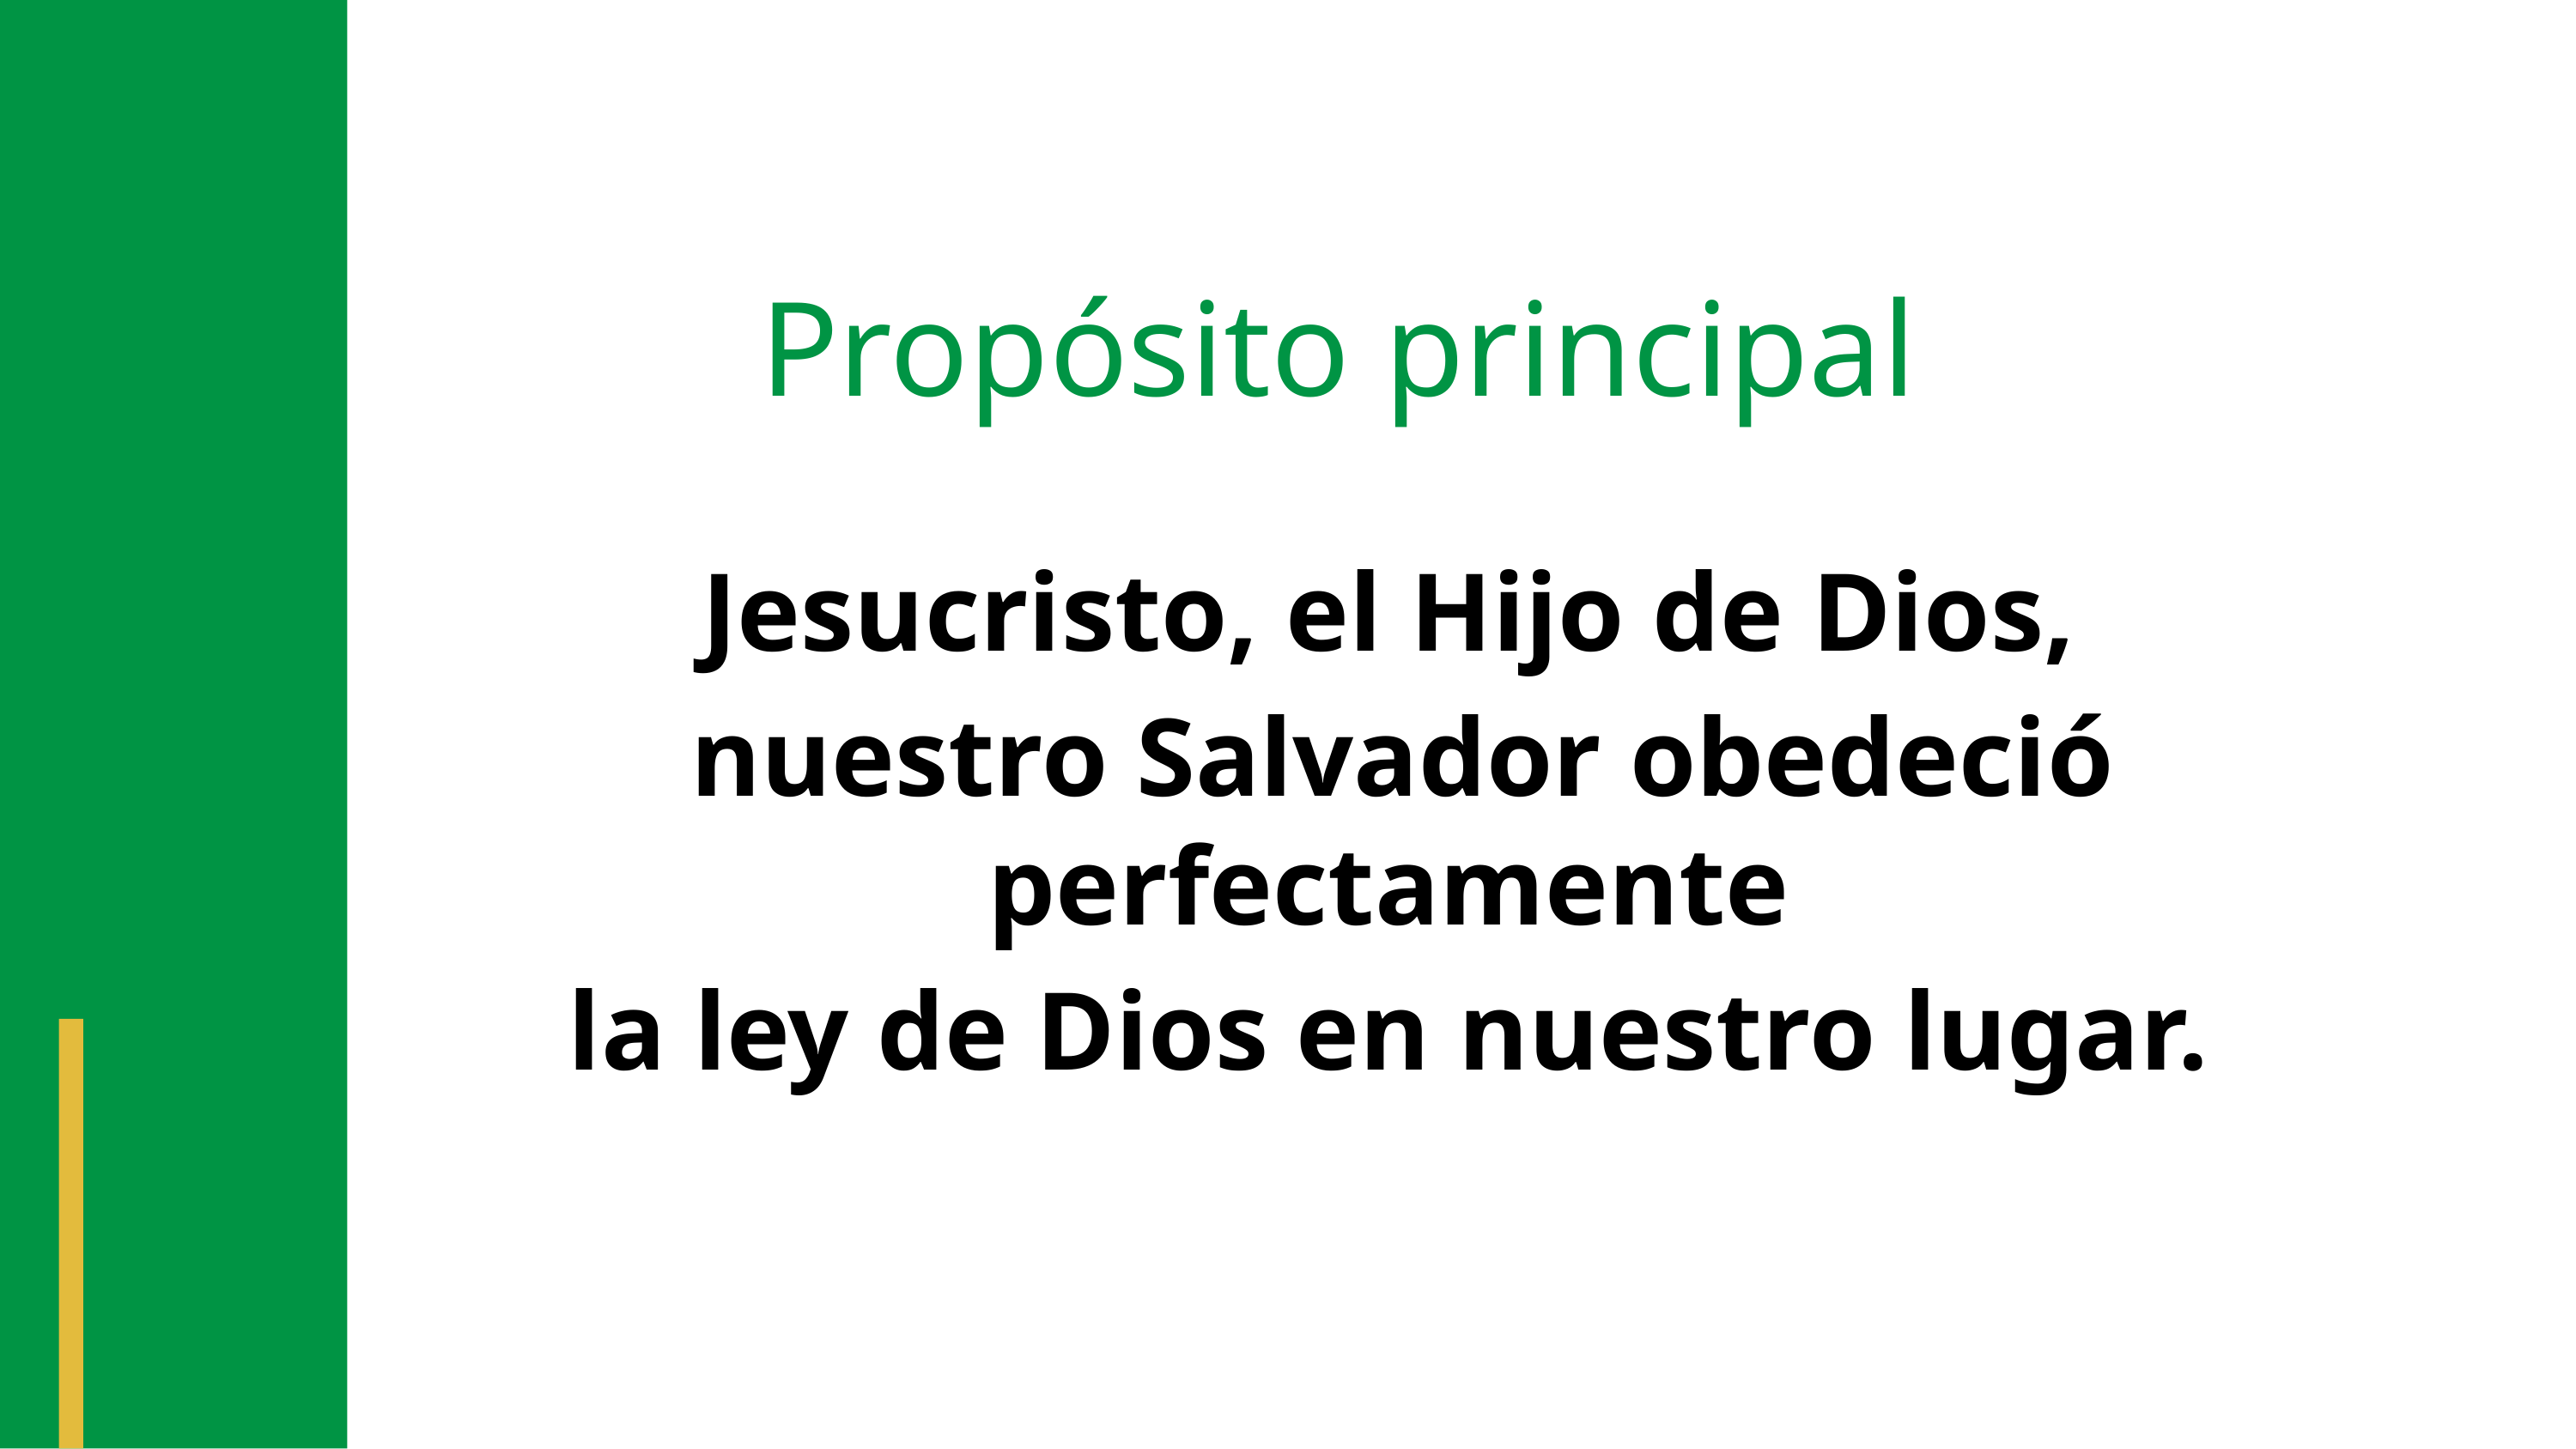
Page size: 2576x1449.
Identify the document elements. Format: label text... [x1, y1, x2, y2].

text_box [58, 1018, 83, 1449]
text_box Jesucristo, el Hijo de Dios, nuestro Salvador obedeció perfectamente la ley de Dios en nuestro lugar. [347, 534, 2459, 1101]
text_box [0, 0, 348, 1449]
text_box Propósito principal [579, 255, 2099, 432]
